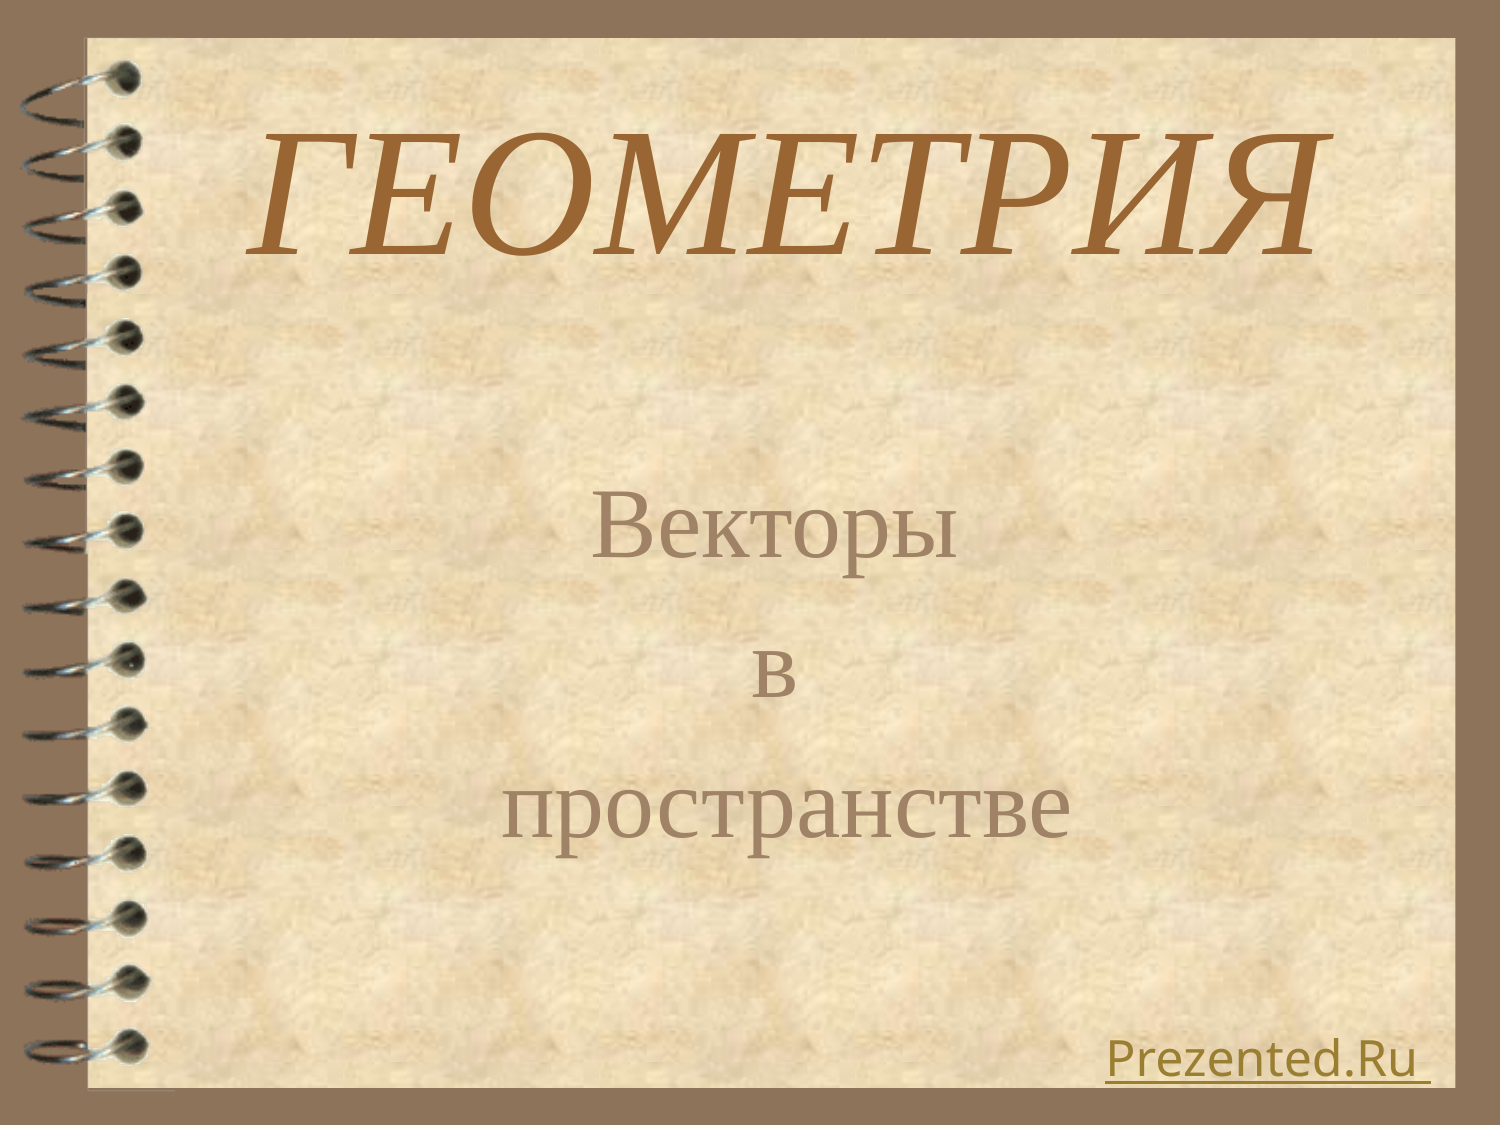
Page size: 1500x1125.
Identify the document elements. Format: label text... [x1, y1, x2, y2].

text_box Prezented.Ru [1090, 1019, 1447, 1103]
subtitle Векторы в пространстве [262, 449, 1313, 913]
picture [0, 0, 1456, 1125]
title ГЕОМЕТРИЯ [149, 87, 1426, 276]
